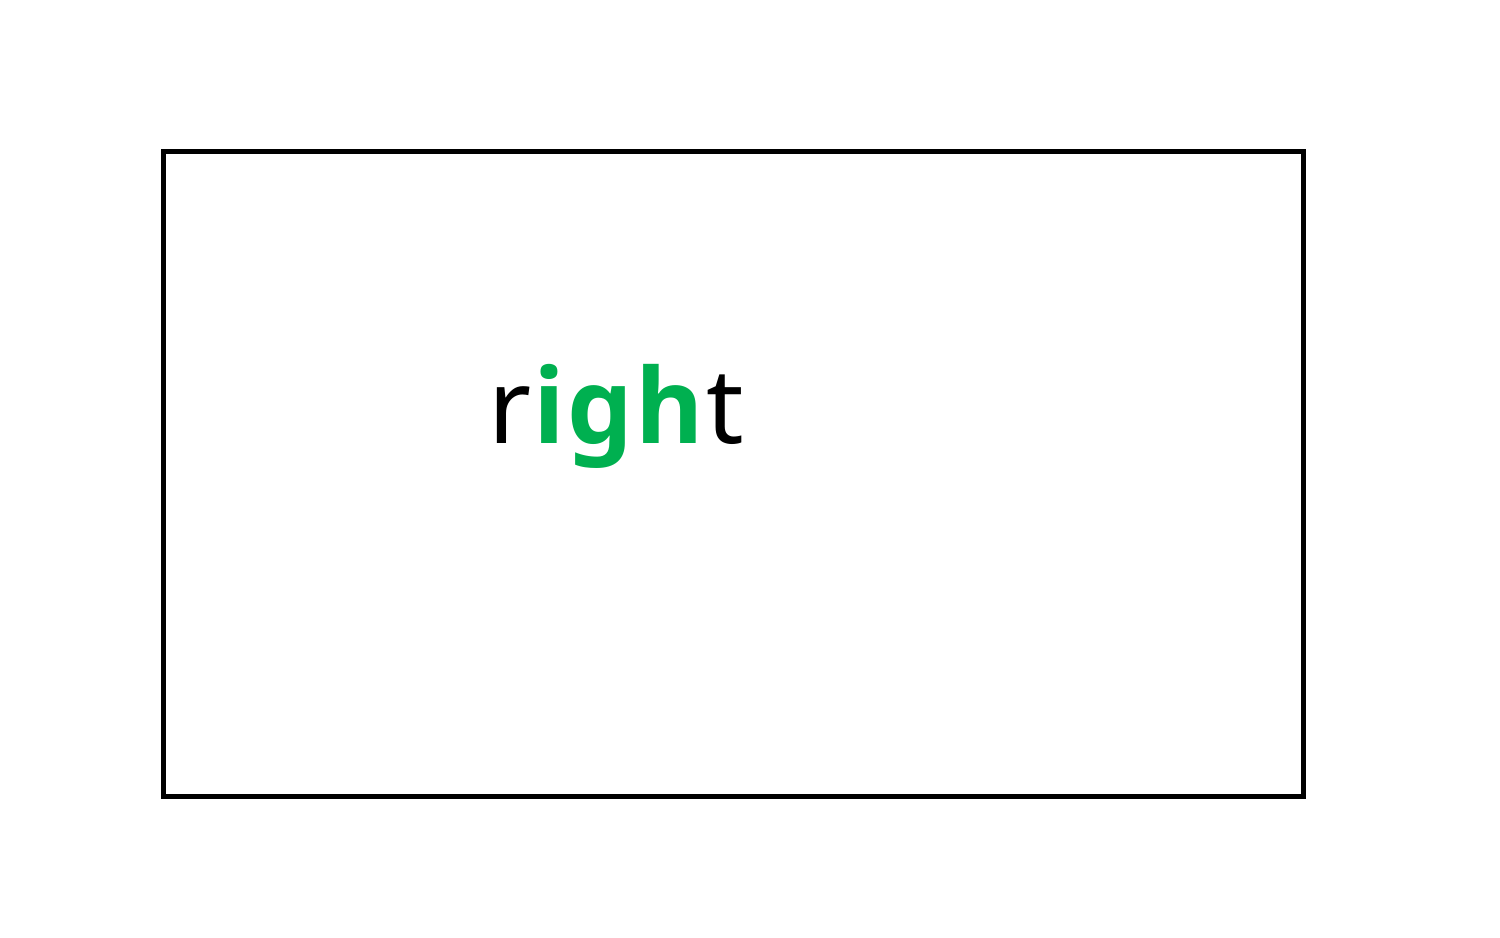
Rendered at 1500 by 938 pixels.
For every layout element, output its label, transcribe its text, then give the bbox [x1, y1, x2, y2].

text_box [163, 150, 1304, 797]
text_box right [473, 332, 759, 473]
